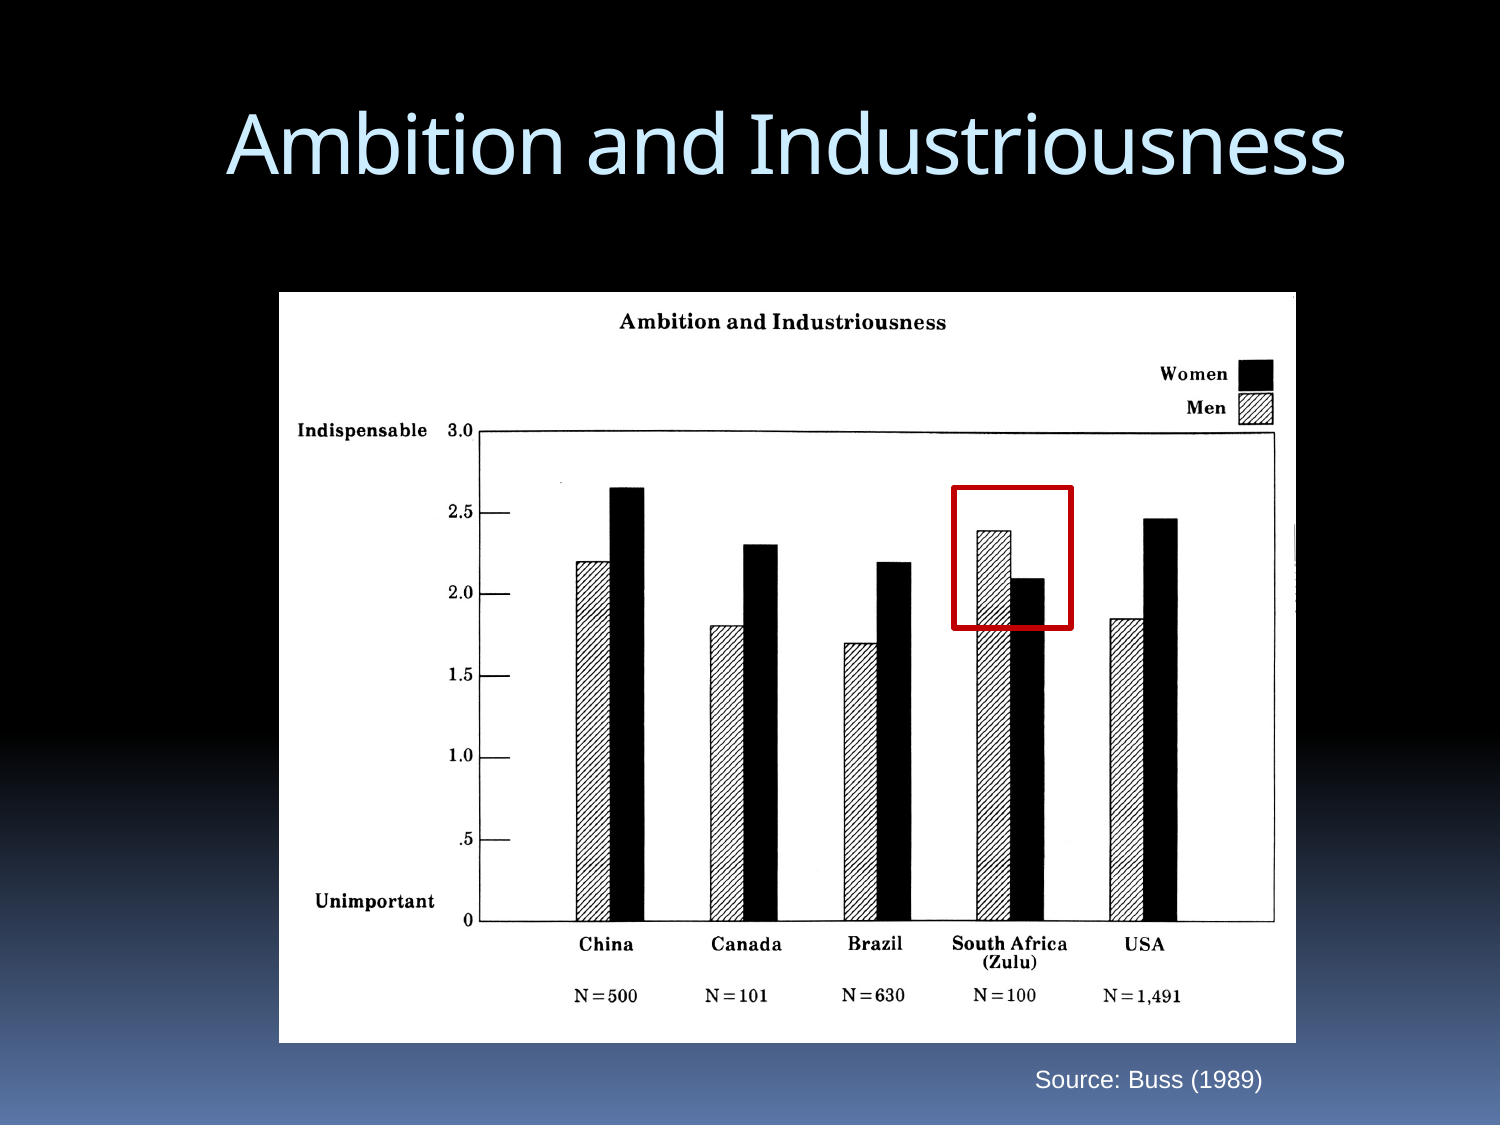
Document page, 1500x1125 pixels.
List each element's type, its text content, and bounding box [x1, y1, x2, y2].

title Ambition and Industriousness [150, 83, 1425, 234]
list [278, 292, 1297, 1044]
text_box Source: Buss (1989) [1019, 1056, 1279, 1101]
